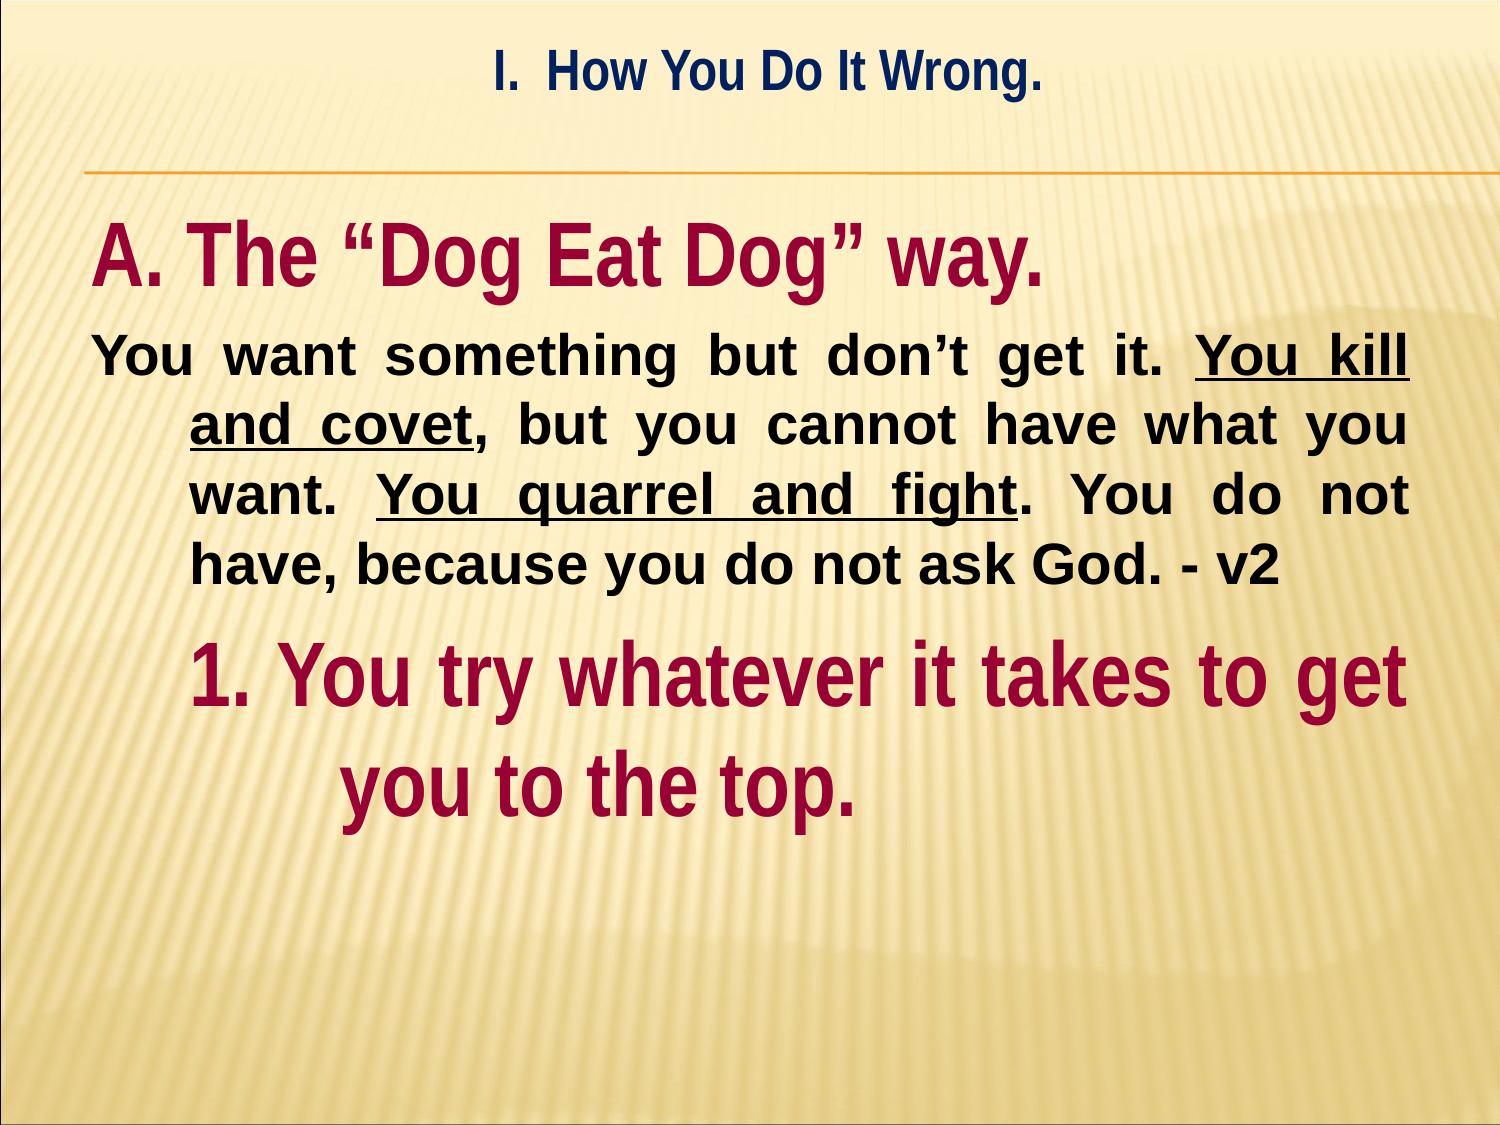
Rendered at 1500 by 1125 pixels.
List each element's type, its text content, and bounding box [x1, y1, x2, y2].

list A. The “Dog Eat Dog” way. You want something but don’t get it. You kill and covet, but you cannot have what you want. You quarrel and fight. You do not have, because you do not ask God. - v2 1. You try whatever it takes to get you to the top. [75, 187, 1425, 1075]
text_box I. How You Do It Wrong. [124, 24, 1413, 110]
picture [0, 0, 1500, 1125]
